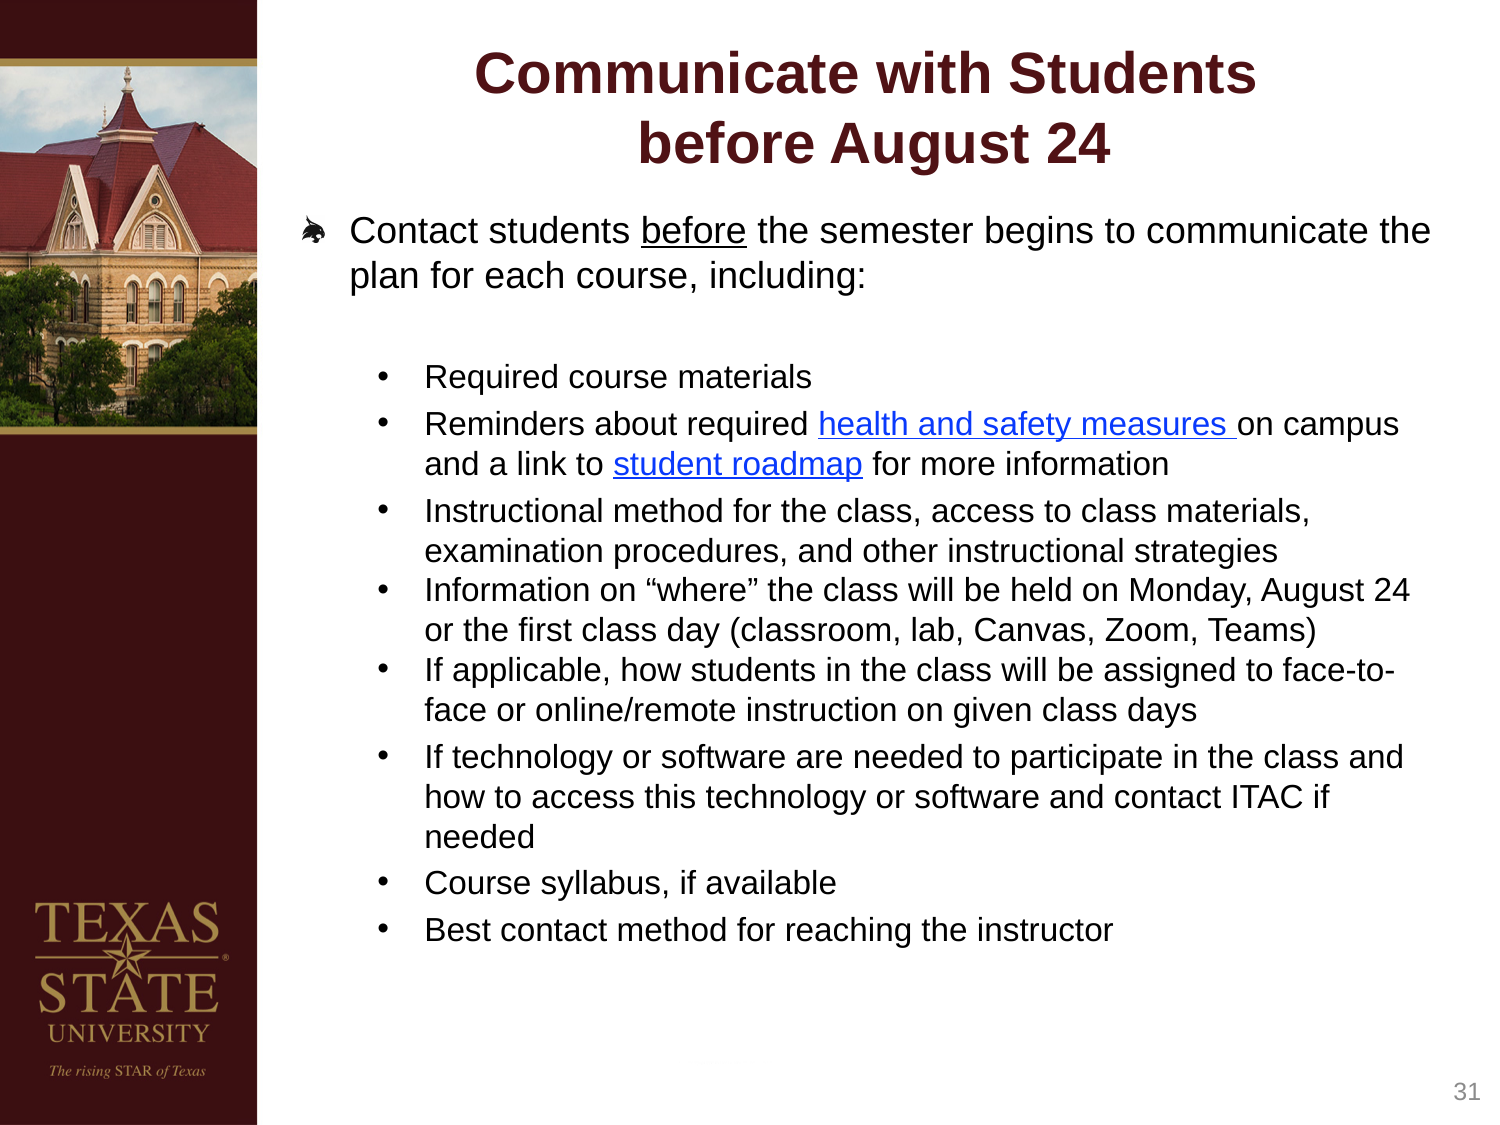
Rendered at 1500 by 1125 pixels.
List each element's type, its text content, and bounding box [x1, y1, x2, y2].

list Contact students before the semester begins to communicate the plan for each course, including: Required course materials Reminders about required health and safety measures on campus and a link to student roadmap for more information Instructional method for the class, access to class materials, examination procedures, and other instructional strategies Information on “where” the class will be held on Monday, August 24 or the first class day (classroom, lab, Canvas, Zoom, Teams) If applicable, how students in the class will be assigned to face-to-face or online/remote instruction on given class days If technology or software are needed to participate in the class and how to access this technology or software and contact ITAC if needed Course syllabus, if available Best contact method for reaching the instructor [287, 199, 1465, 974]
picture [0, 0, 1500, 1125]
title Communicate with Students before August 24 [249, 11, 1500, 199]
picture [302, 215, 325, 243]
slide_number 32 [1146, 1060, 1497, 1121]
